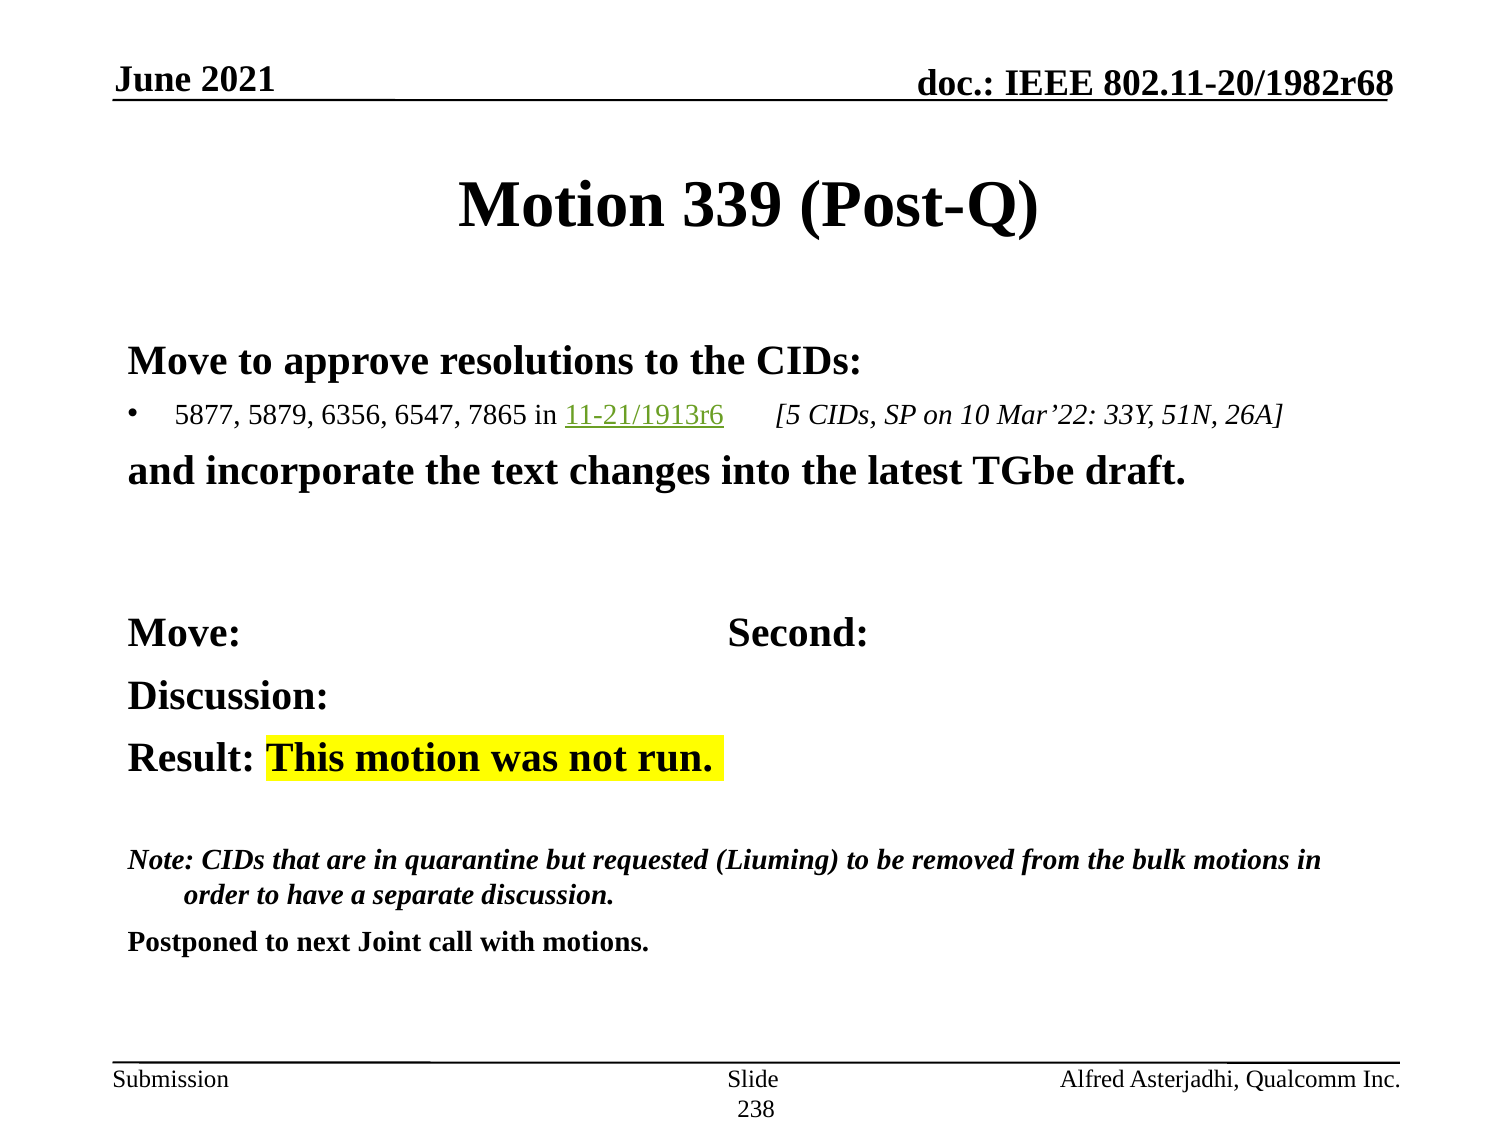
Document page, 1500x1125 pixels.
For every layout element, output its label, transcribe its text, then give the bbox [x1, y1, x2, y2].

footer Alfred Asterjadhi, Qualcomm Inc. [878, 1061, 1402, 1093]
title Motion 339 (Post-Q) [112, 112, 1388, 288]
list Move to approve resolutions to the CIDs: 5877, 5879, 6356, 6547, 7865 in 11-21/1913r6 [5 CIDs, SP on 10 Mar’22: 33Y, 51N, 26A] and incorporate the text changes into the latest TGbe draft. Move: Second: Discussion: Result: This motion was not run. Note: CIDs that are in quarantine but requested (Liuming) to be removed from the bulk motions in order to have a separate discussion. Postponed to next Joint call with motions. [112, 324, 1388, 1000]
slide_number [114, 54, 423, 100]
slide_number Slide 238 [712, 1061, 800, 1123]
